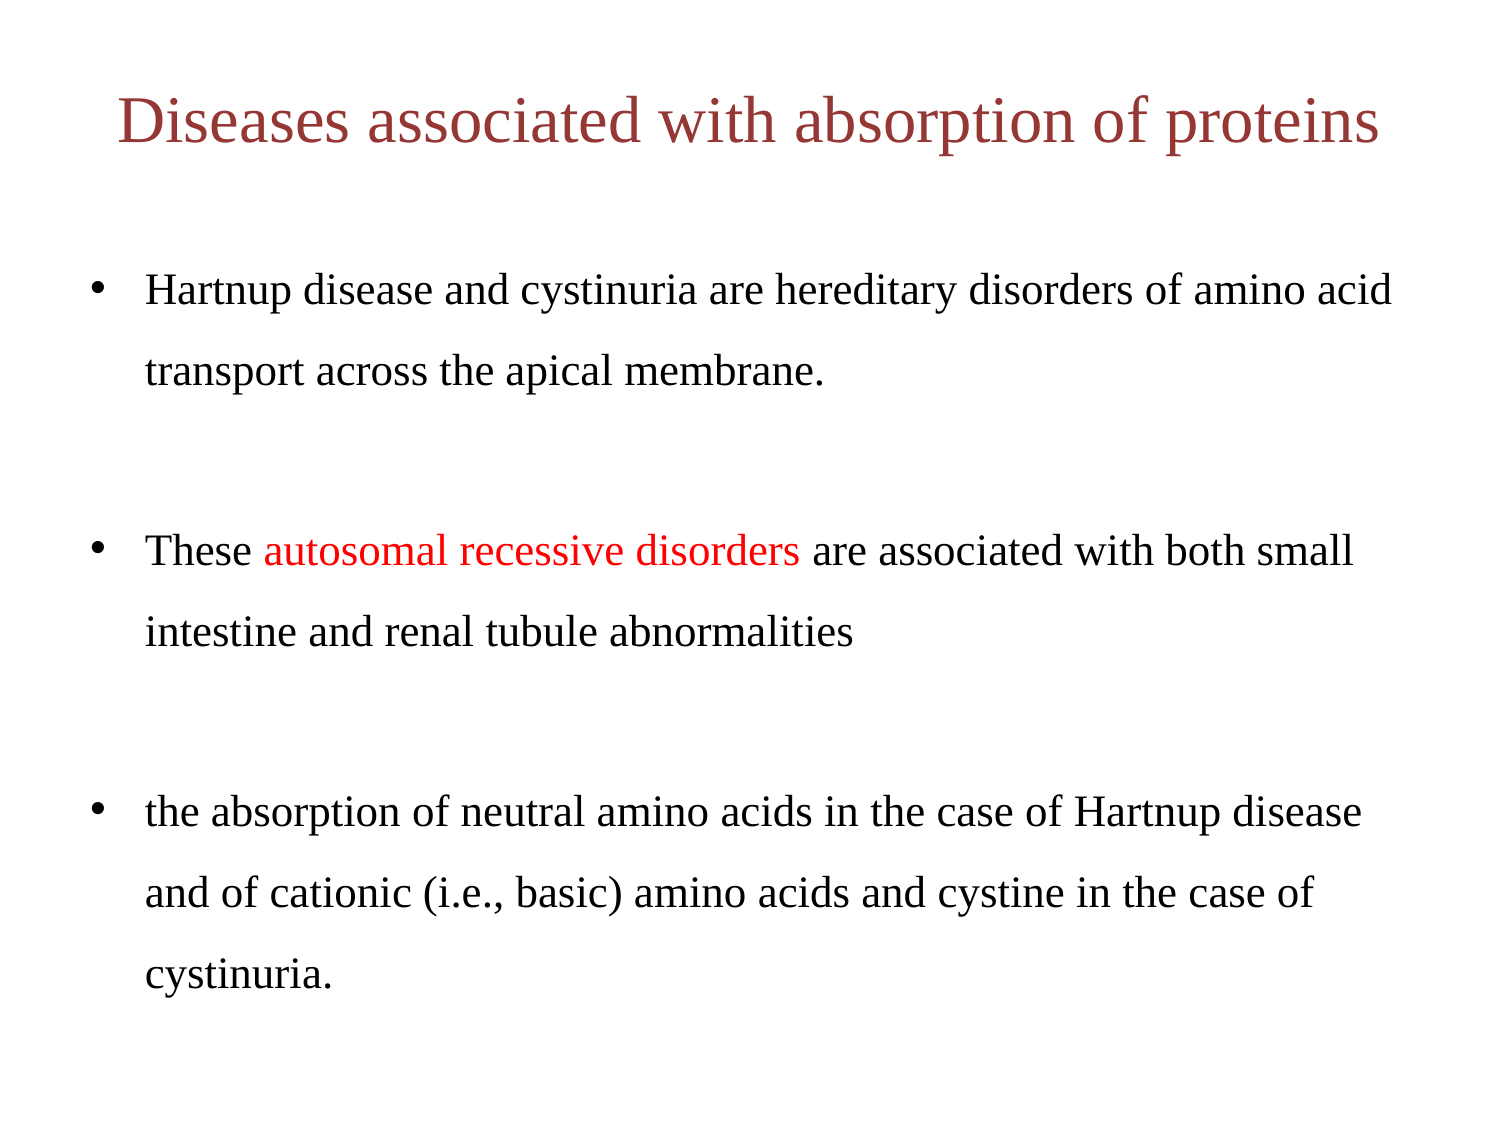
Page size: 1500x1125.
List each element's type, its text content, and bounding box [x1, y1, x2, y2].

title Diseases associated with absorption of proteins [75, 45, 1425, 188]
list Hartnup disease and cystinuria are hereditary disorders of amino acid transport across the apical membrane. These autosomal recessive disorders are associated with both small intestine and renal tubule abnormalities the absorption of neutral amino acids in the case of Hartnup disease and of cationic (i.e., basic) amino acids and cystine in the case of cystinuria. [75, 224, 1425, 1005]
